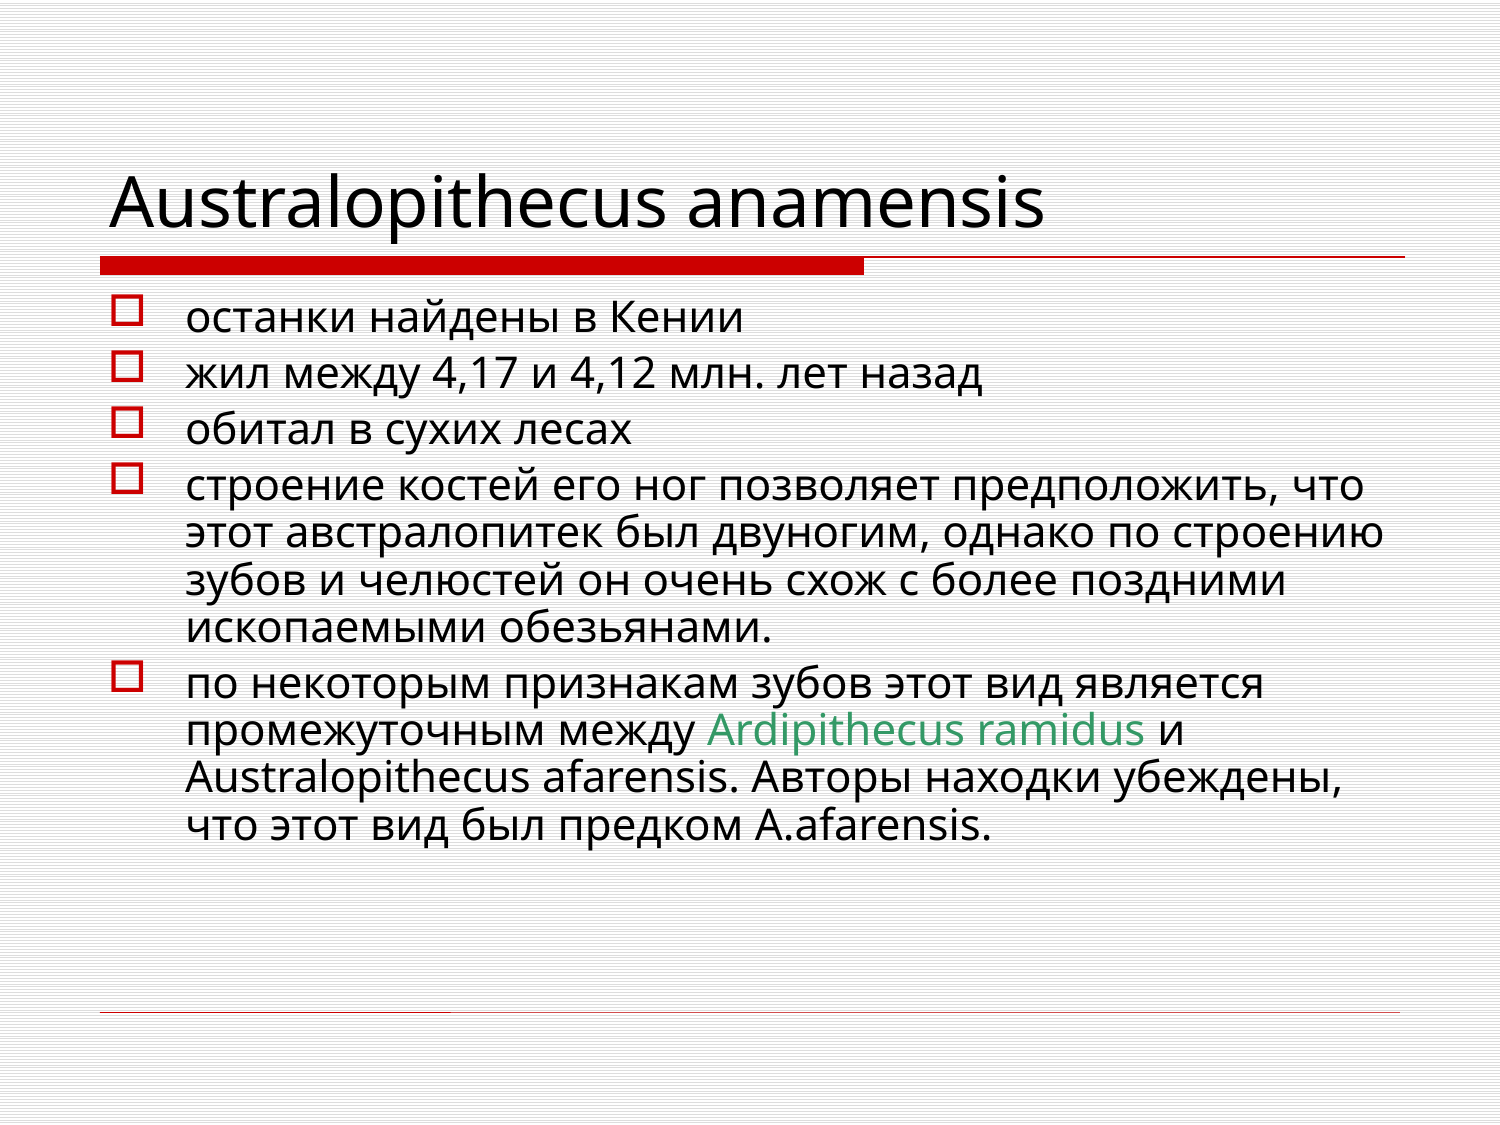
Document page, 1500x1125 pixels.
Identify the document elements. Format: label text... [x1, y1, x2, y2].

list останки найдены в Кении жил между 4,17 и 4,12 млн. лет назад обитал в сухих лесах строение костей его ног позволяет предположить, что этот австралопитек был двуногим, однако по строению зубов и челюстей он очень схож с более поздними ископаемыми обезьянами. по некоторым признакам зубов этот вид является промежуточным между Ardipithecus ramidus и Australopithecus afarensis. Авторы находки убеждены, что этот вид был предком A.afarensis. [92, 287, 1406, 988]
title Australopithecus anamensis [94, 149, 1407, 250]
